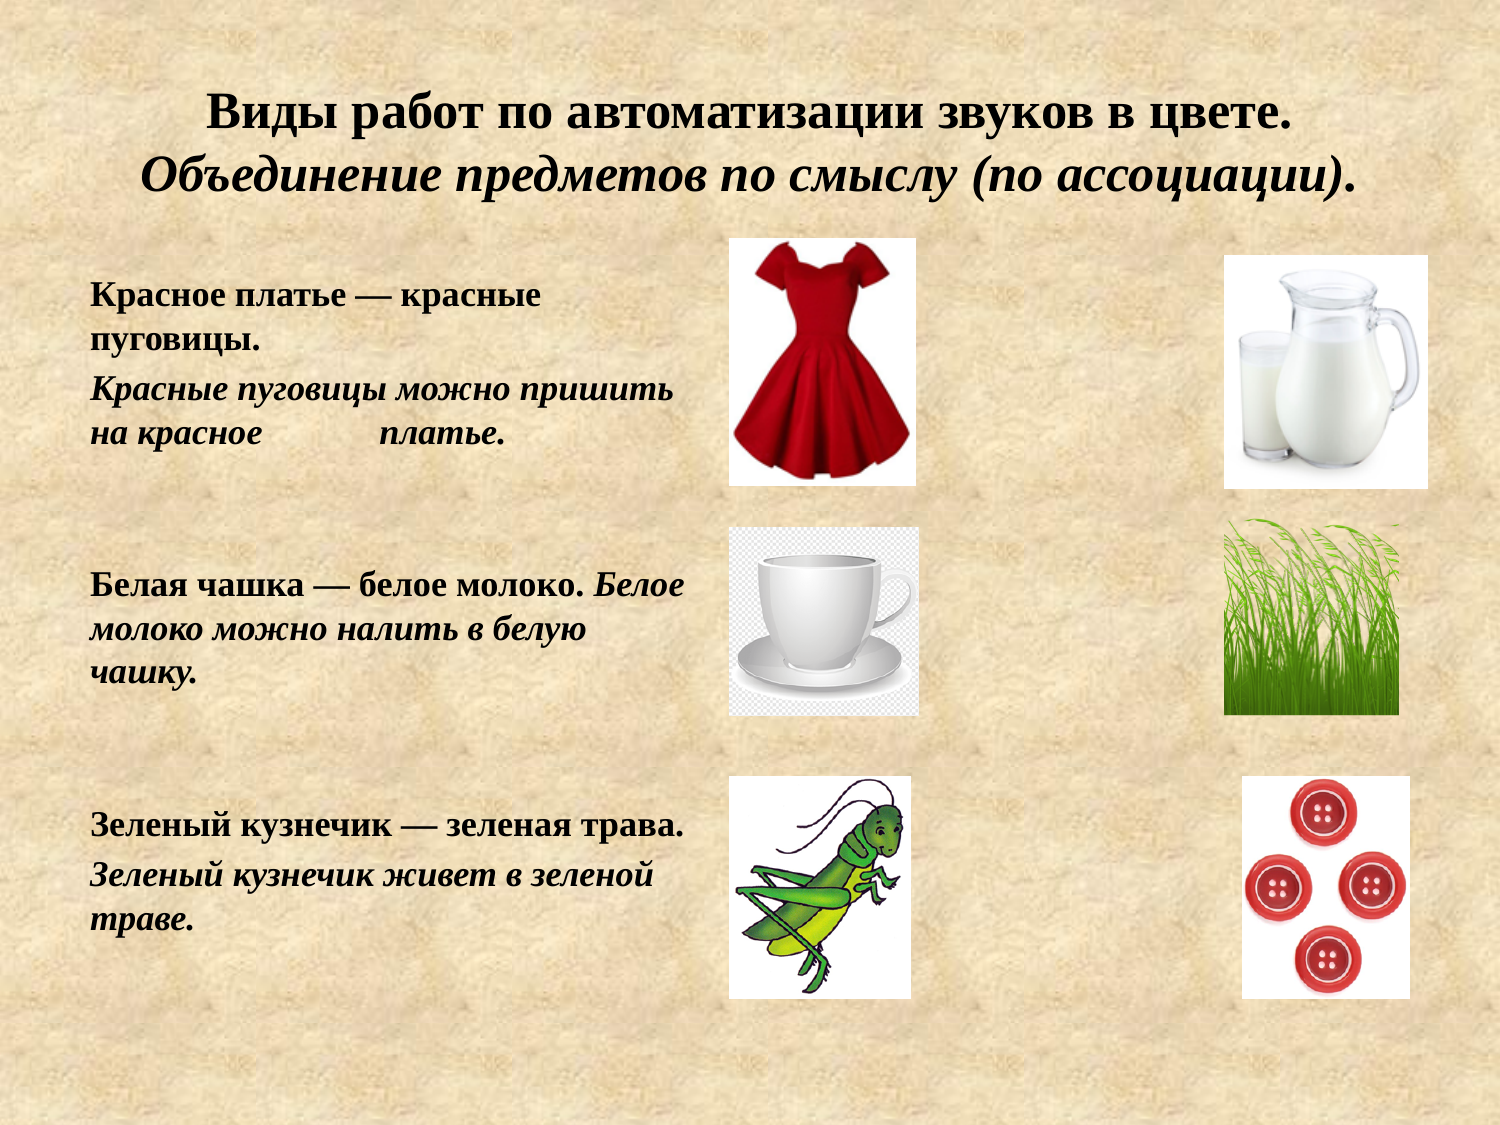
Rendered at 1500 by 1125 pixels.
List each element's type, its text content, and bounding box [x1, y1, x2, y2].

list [729, 238, 916, 487]
picture [0, 0, 1500, 1125]
title Виды работ по автоматизации звуков в цвете. Объединение предметов по смыслу (по ассоциации). [75, 45, 1425, 233]
list Красное платье — красные пуговицы. Красные пуговицы можно пришить на красное платье. Белая чашка — белое молоко. Белое молоко можно налить в белую чашку. Зеленый кузнечик — зеленая трава. Зеленый кузнечик живет в зеленой траве. [75, 262, 703, 1005]
